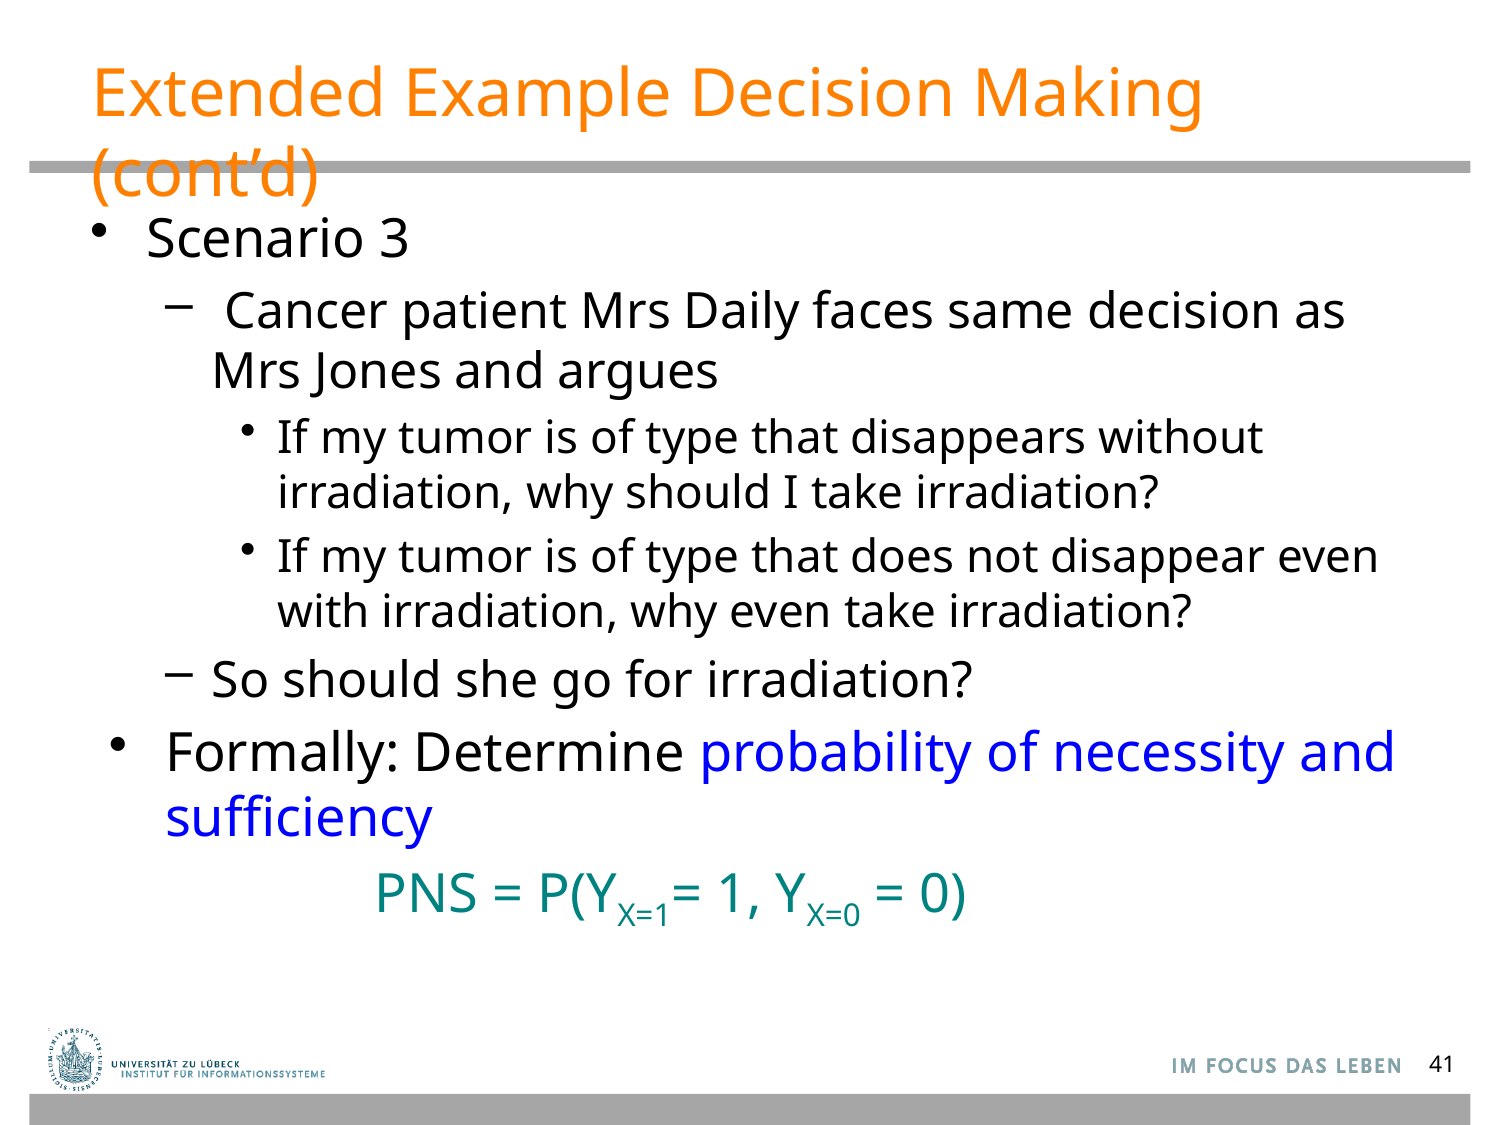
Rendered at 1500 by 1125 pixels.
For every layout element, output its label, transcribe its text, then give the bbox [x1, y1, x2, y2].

slide_number 41 [1305, 1050, 1471, 1083]
list Scenario 3 Cancer patient Mrs Daily faces same decision as Mrs Jones and argues If my tumor is of type that disappears without irradiation, why should I take irradiation? If my tumor is of type that does not disappear even with irradiation, why even take irradiation? So should she go for irradiation? Formally: Determine probability of necessity and sufficiency PNS = P(YX=1= 1, YX=0 = 0) [75, 196, 1425, 1024]
picture [1173, 1058, 1305, 1073]
title Extended Example Decision Making (cont’d) [76, 42, 1427, 126]
